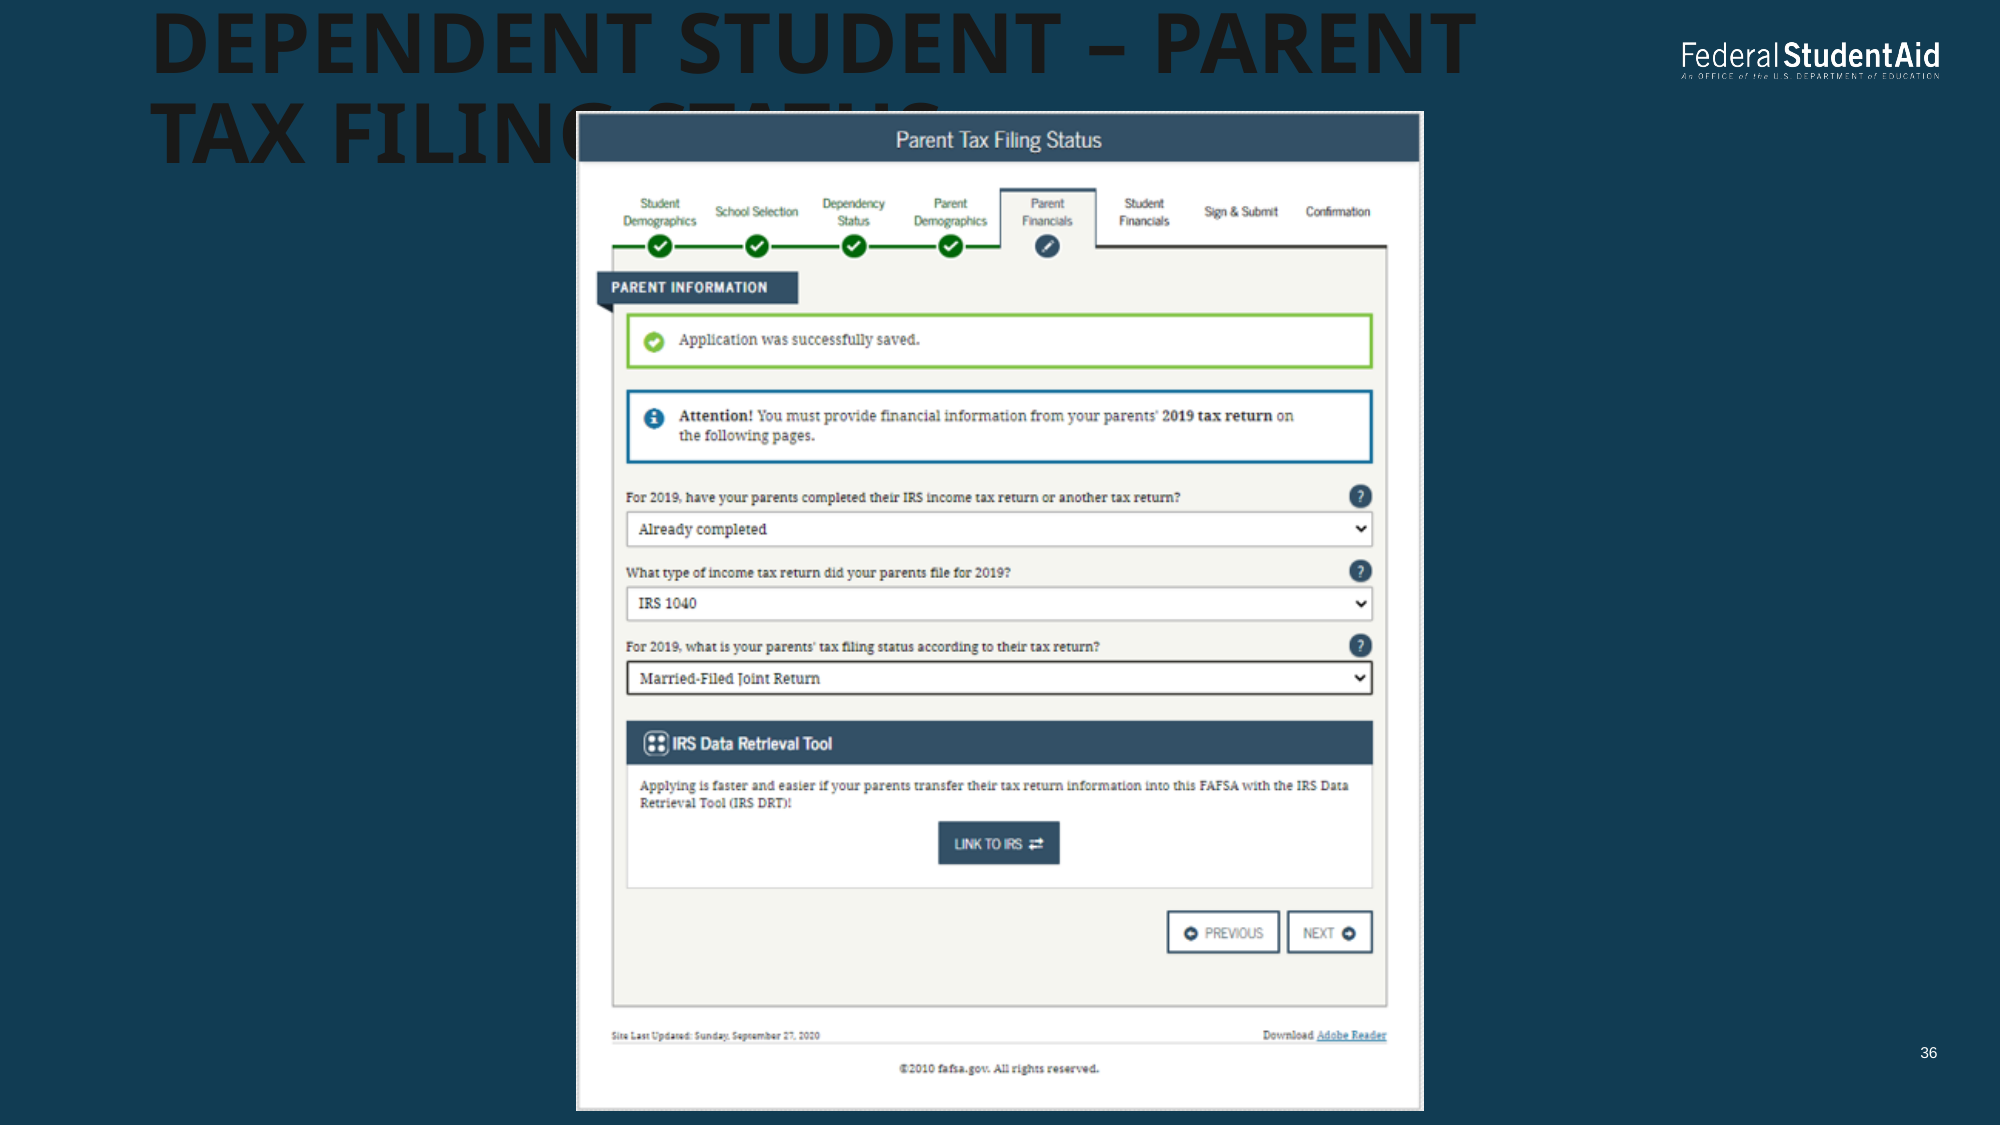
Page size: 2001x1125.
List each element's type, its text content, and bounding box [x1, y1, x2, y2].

picture [576, 111, 1424, 1111]
picture [1681, 42, 1939, 79]
slide_number 36 [1920, 1042, 1986, 1094]
title Dependent student – parent tax filing status [149, 58, 1606, 190]
